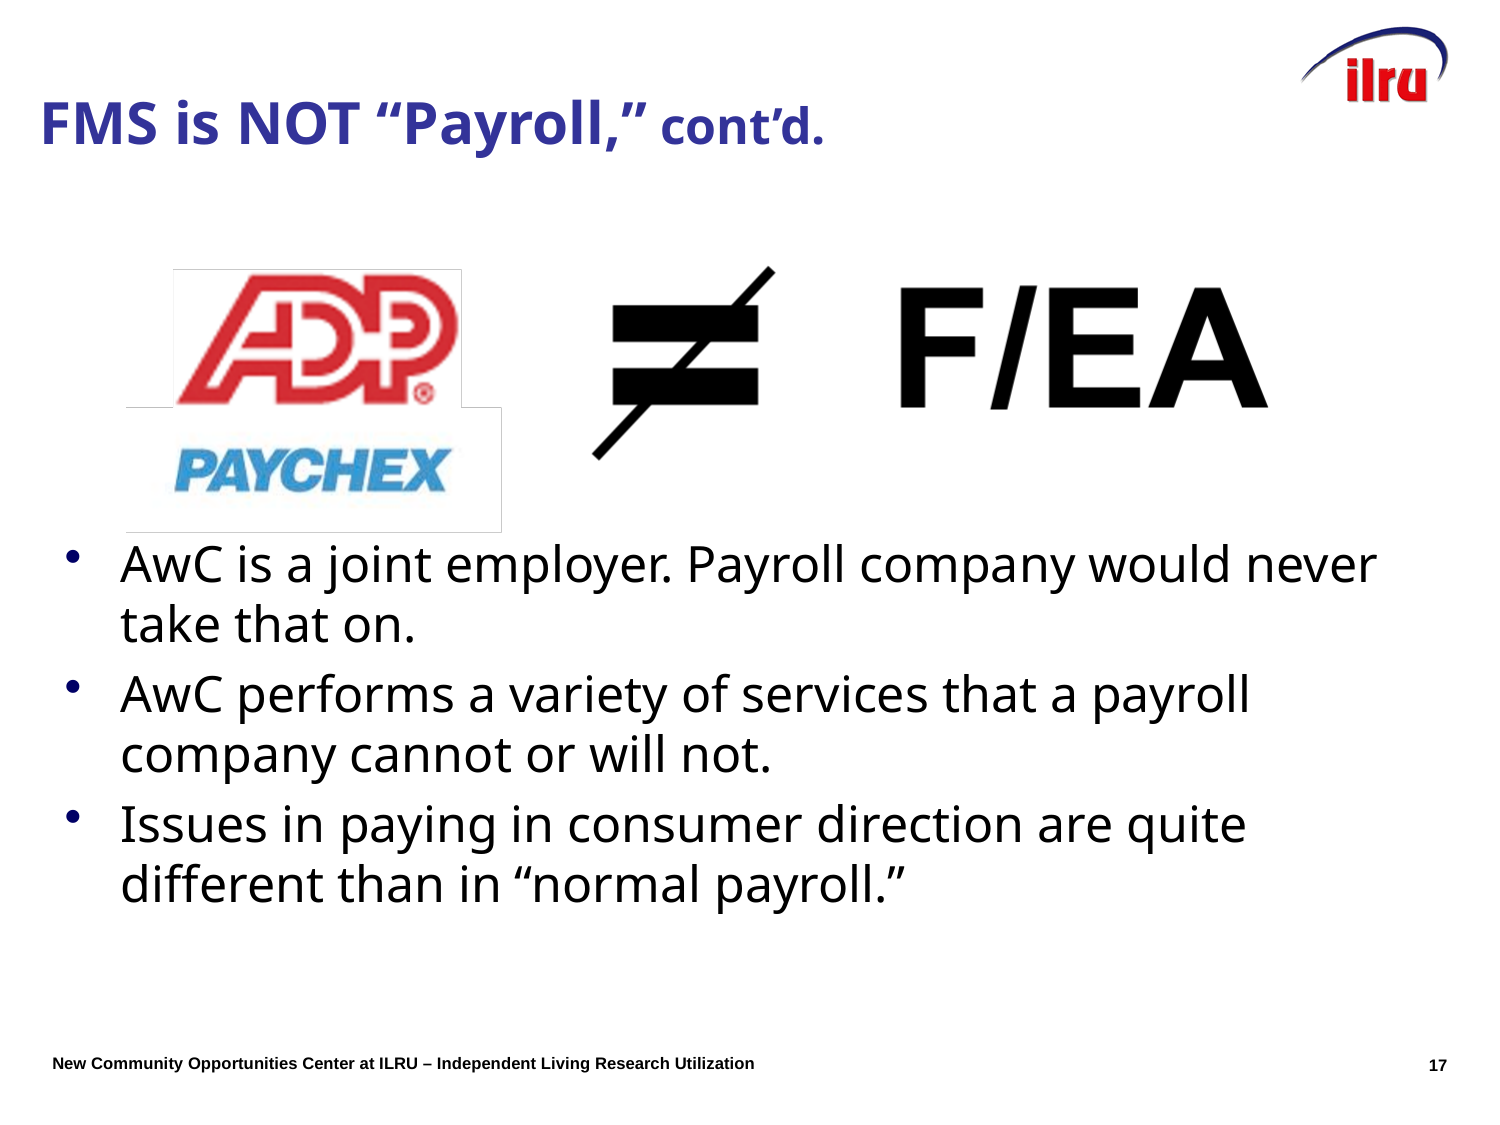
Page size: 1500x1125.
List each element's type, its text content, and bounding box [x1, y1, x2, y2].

title FMS is NOT “Payroll,” cont’d. [24, 62, 1463, 180]
slide_number 17 [1362, 1046, 1463, 1088]
picture [1299, 24, 1463, 62]
picture [126, 87, 1374, 698]
list AwC is a joint employer. Payroll company would never take that on. AwC performs a variety of services that a payroll company cannot or will not. Issues in paying in consumer direction are quite different than in “normal payroll.” [49, 525, 1475, 1061]
